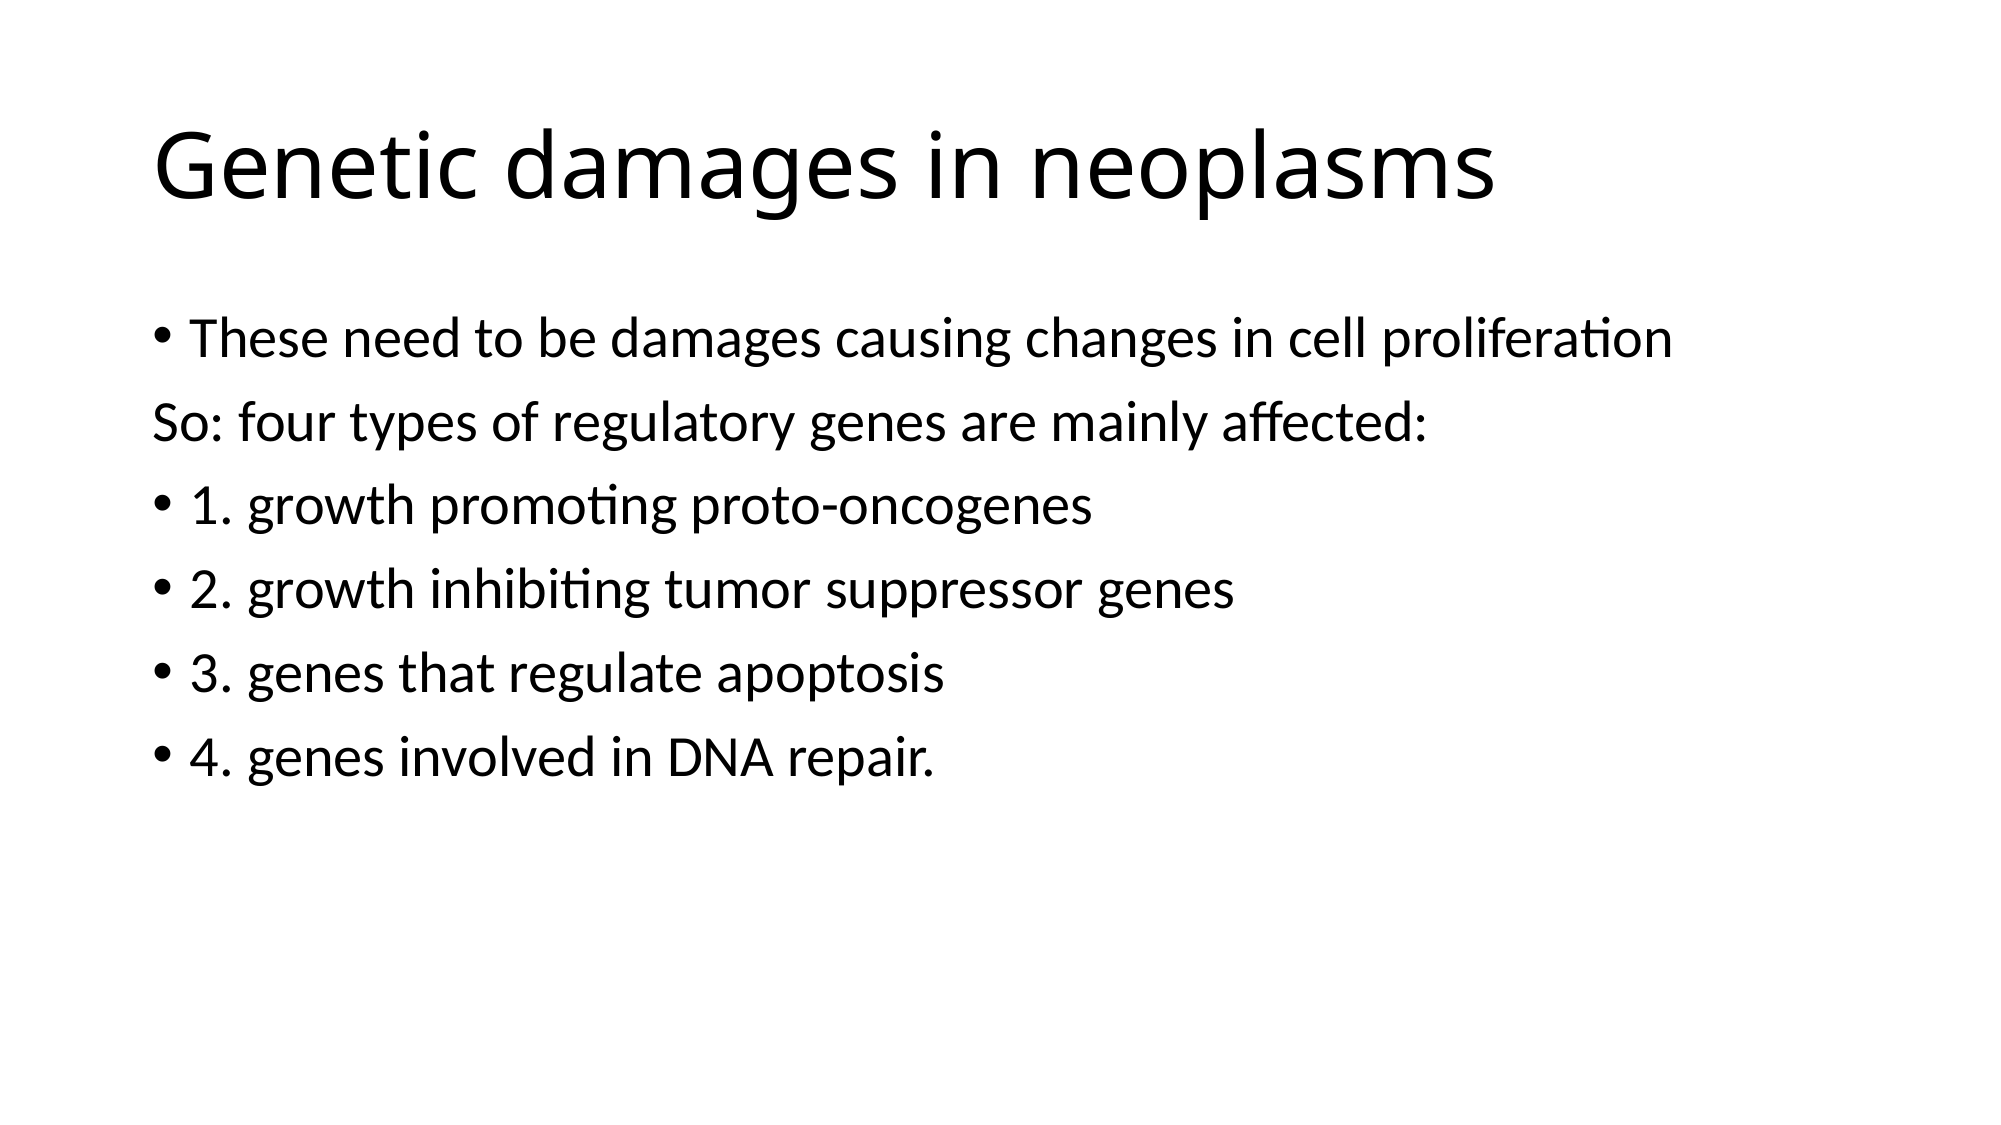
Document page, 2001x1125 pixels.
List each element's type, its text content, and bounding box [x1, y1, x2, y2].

list These need to be damages causing changes in cell proliferation So: four types of regulatory genes are mainly affected: 1. growth promoting proto-oncogenes 2. growth inhibiting tumor suppressor genes 3. genes that regulate apoptosis 4. genes involved in DNA repair. [137, 299, 1863, 1014]
title Genetic damages in neoplasms [137, 59, 1863, 278]
